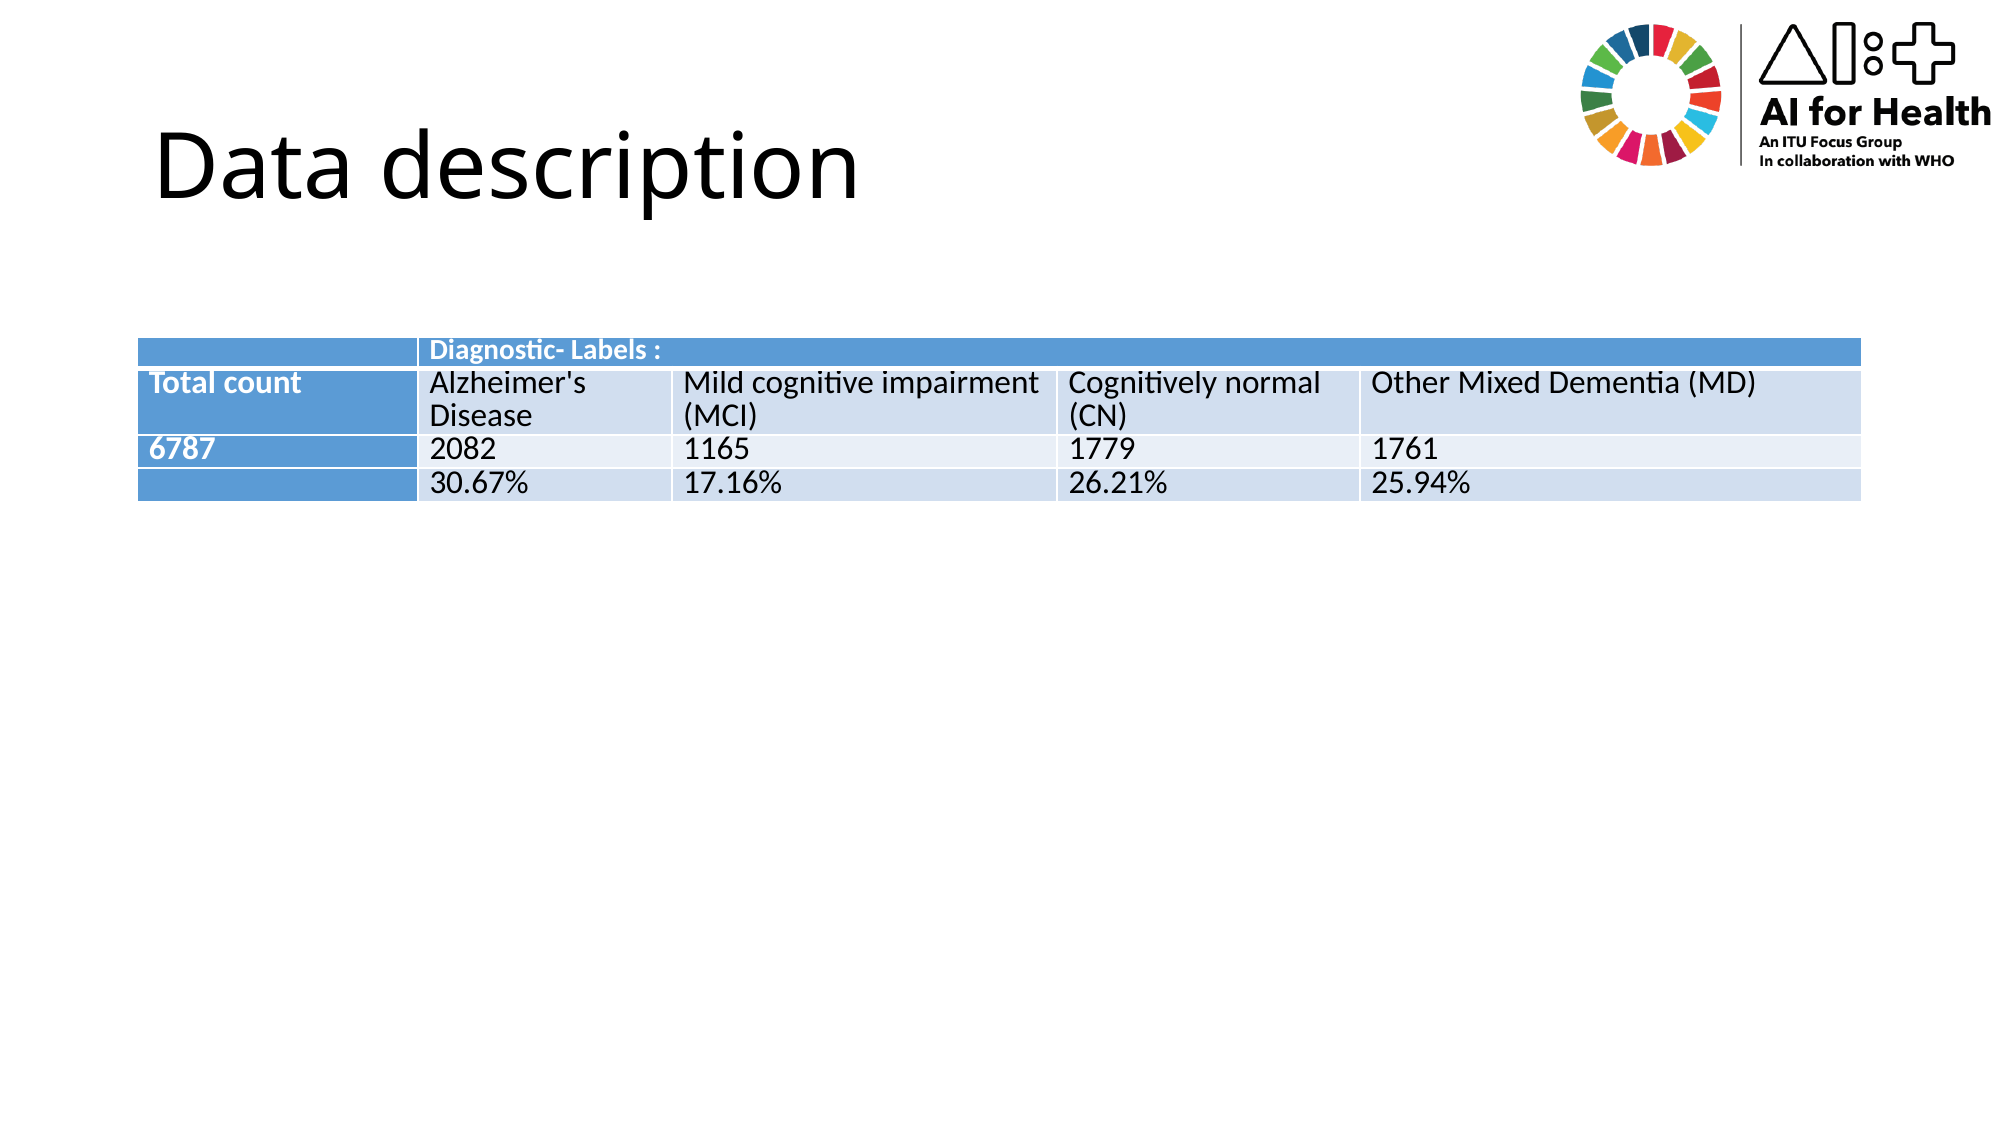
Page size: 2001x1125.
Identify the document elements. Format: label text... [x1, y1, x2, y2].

table_header [138, 338, 417, 366]
table_cell 17.16% [673, 469, 1056, 501]
table_cell 30.67% [419, 469, 671, 501]
table_cell [138, 469, 417, 501]
table_cell 1761 [1361, 436, 1861, 467]
title Data description [137, 59, 1863, 278]
table_cell 1165 [673, 436, 1056, 467]
table_cell Cognitively normal (CN) [1058, 371, 1359, 434]
table_cell 2082 [419, 436, 671, 467]
table_header Diagnostic- Labels : [419, 338, 1861, 366]
table_cell 26.21% [1058, 469, 1359, 501]
table_cell 6787 [138, 436, 417, 467]
table_cell Mild cognitive impairment (MCI) [673, 371, 1056, 434]
table_cell Total count [138, 371, 417, 434]
table_cell Other Mixed Dementia (MD) [1361, 371, 1861, 434]
table_cell 1779 [1058, 436, 1359, 467]
picture [1572, 0, 2000, 185]
table_cell Alzheimer's Disease [419, 371, 671, 434]
table_cell 25.94% [1361, 469, 1861, 501]
